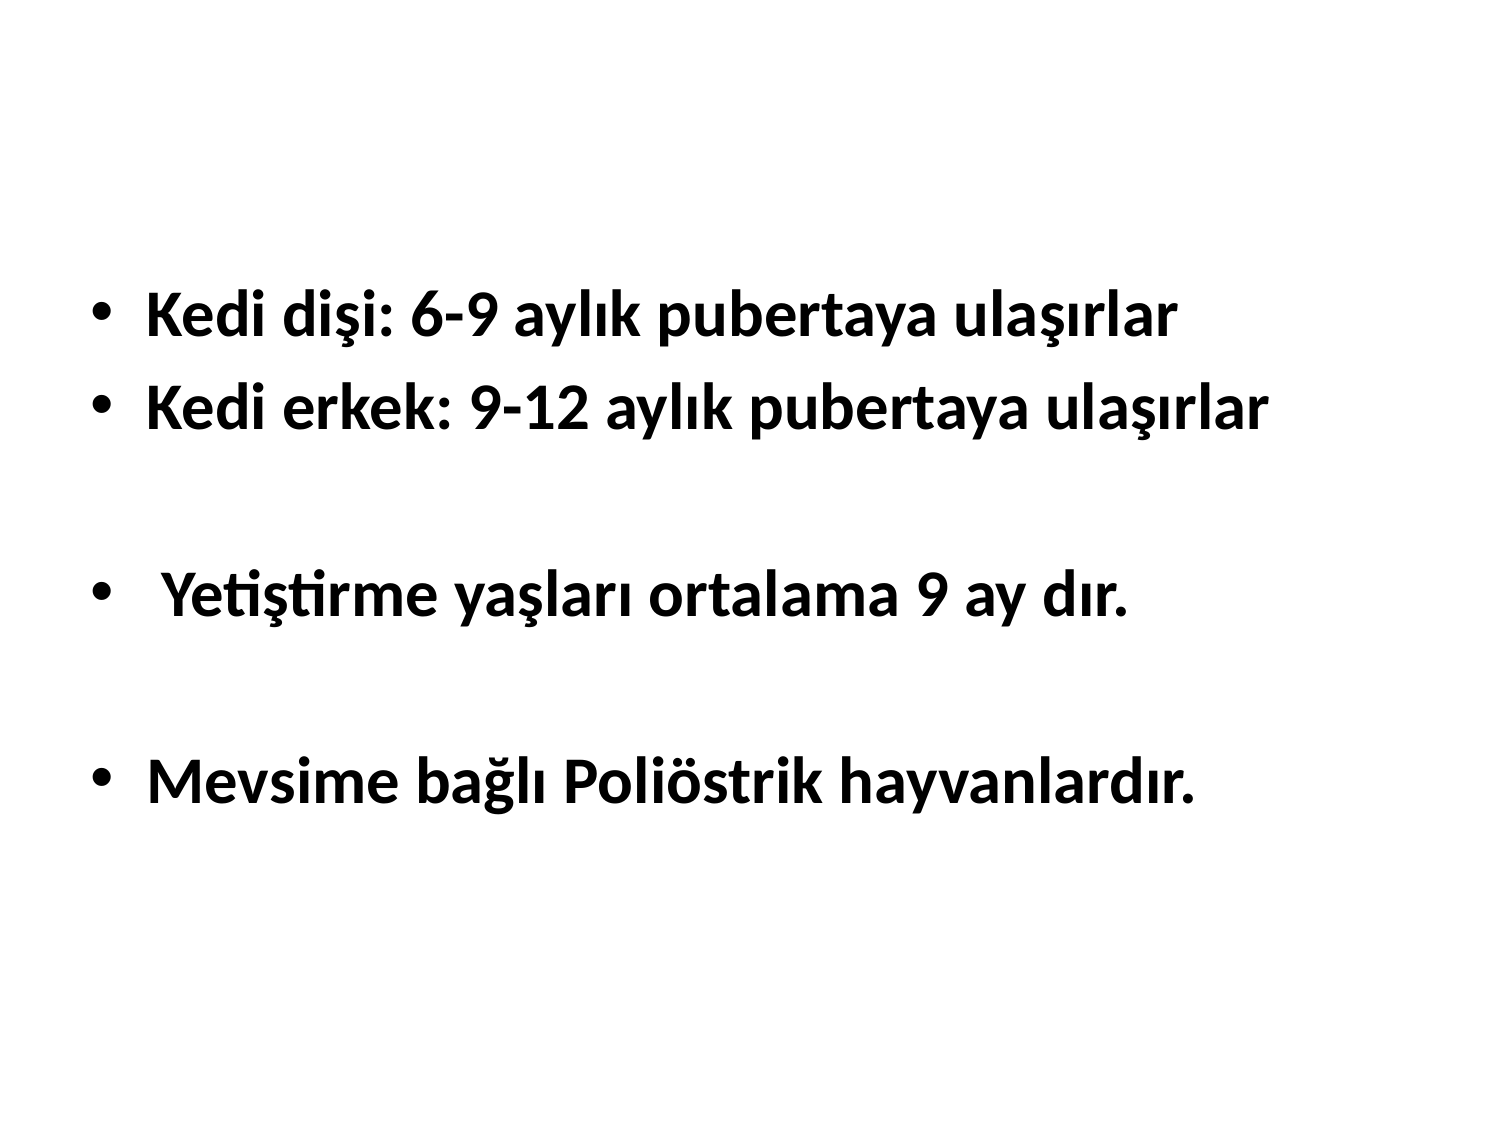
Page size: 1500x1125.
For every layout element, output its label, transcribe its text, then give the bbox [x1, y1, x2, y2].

list Kedi dişi: 6-9 aylık pubertaya ulaşırlar Kedi erkek: 9-12 aylık pubertaya ulaşırlar Yetiştirme yaşları ortalama 9 ay dır. Mevsime bağlı Poliöstrik hayvanlardır. [75, 262, 1425, 1005]
